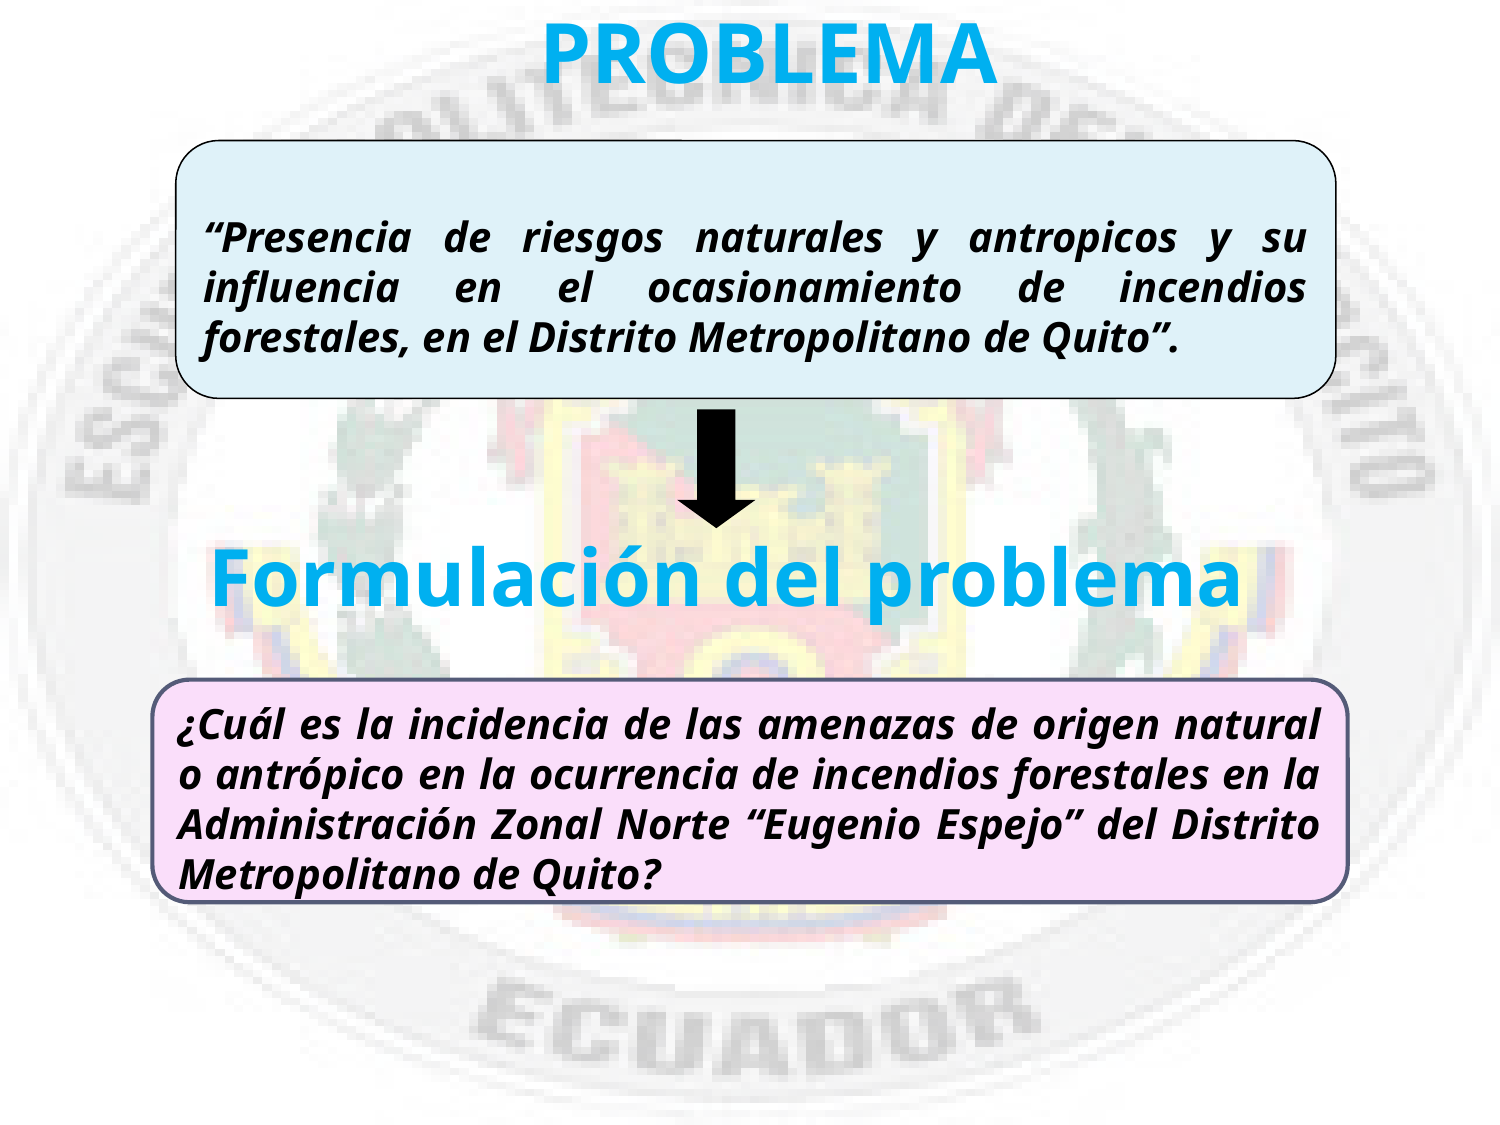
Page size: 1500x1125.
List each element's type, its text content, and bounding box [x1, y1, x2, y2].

text_box “Presencia de riesgos naturales y antropicos y su influencia en el ocasionamiento de incendios forestales, en el Distrito Metropolitano de Quito”. [175, 140, 1336, 399]
text_box Problema [93, 0, 1444, 106]
text_box ¿Cuál es la incidencia de las amenazas de origen natural o antrópico en la ocurrencia de incendios forestales en la Administración Zonal Norte “Eugenio Espejo” del Distrito Metropolitano de Quito? [150, 677, 1350, 905]
text_box Formulación del problema [187, 527, 1266, 633]
text_box [679, 410, 754, 527]
